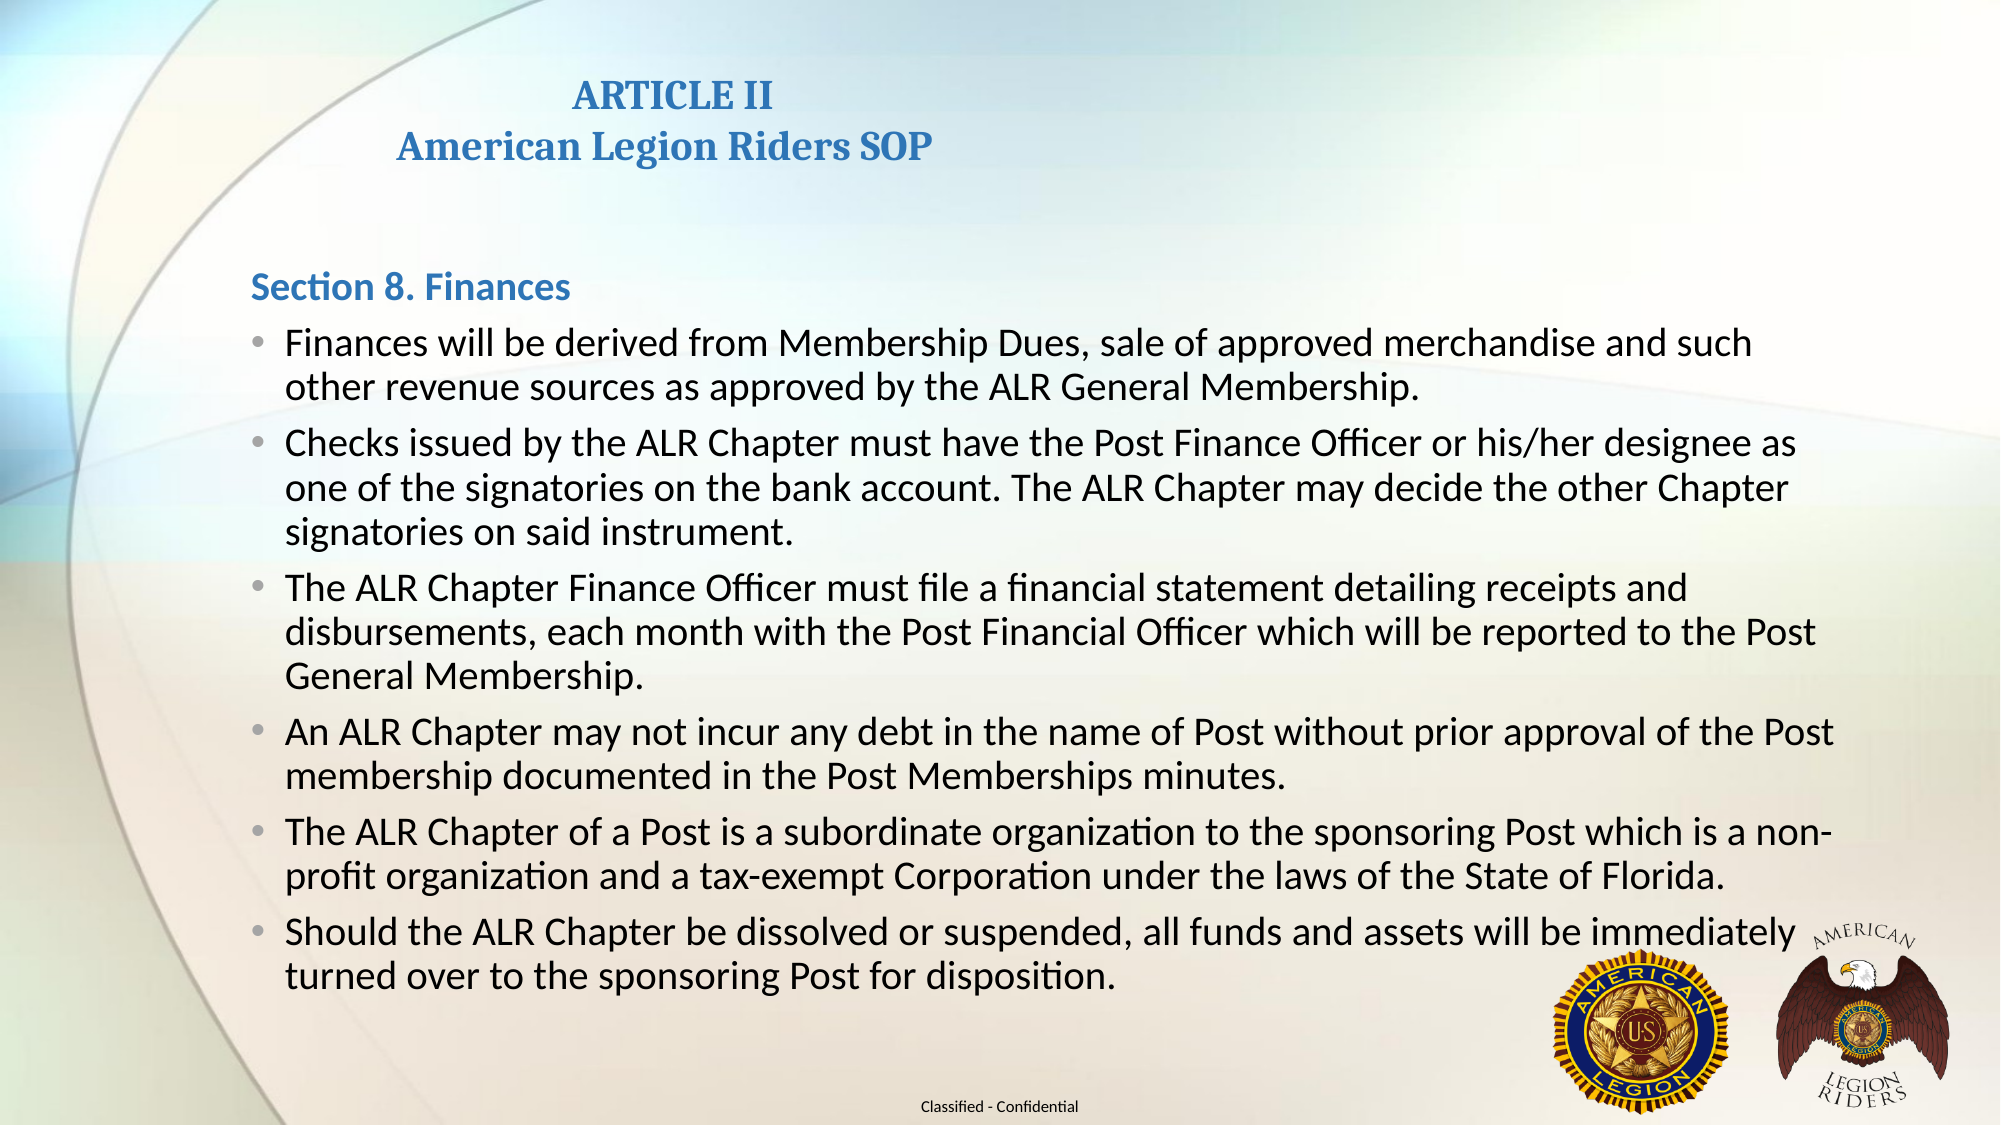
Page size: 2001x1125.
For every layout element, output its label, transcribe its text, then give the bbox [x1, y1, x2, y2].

picture [0, 0, 2001, 1125]
title ARTICLE II American Legion Riders SOP [381, 59, 1863, 177]
list Section 8. Finances Finances will be derived from Membership Dues, sale of approved merchandise and such other revenue sources as approved by the ALR General Membership. Checks issued by the ALR Chapter must have the Post Finance Officer or his/her designee as one of the signatories on the bank account. The ALR Chapter may decide the other Chapter signatories on said instrument. The ALR Chapter Finance Officer must file a financial statement detailing receipts and disbursements, each month with the Post Financial Officer which will be reported to the Post General Membership. An ALR Chapter may not incur any debt in the name of Post without prior approval of the Post membership documented in the Post Memberships minutes. The ALR Chapter of a Post is a subordinate organization to the sponsoring Post which is a non-profit organization and a tax-exempt Corporation under the laws of the State of Florida. Should the ALR Chapter be dissolved or suspended, all funds and assets will be immediately turned over to the sponsoring Post for disposition. [235, 257, 1863, 1014]
